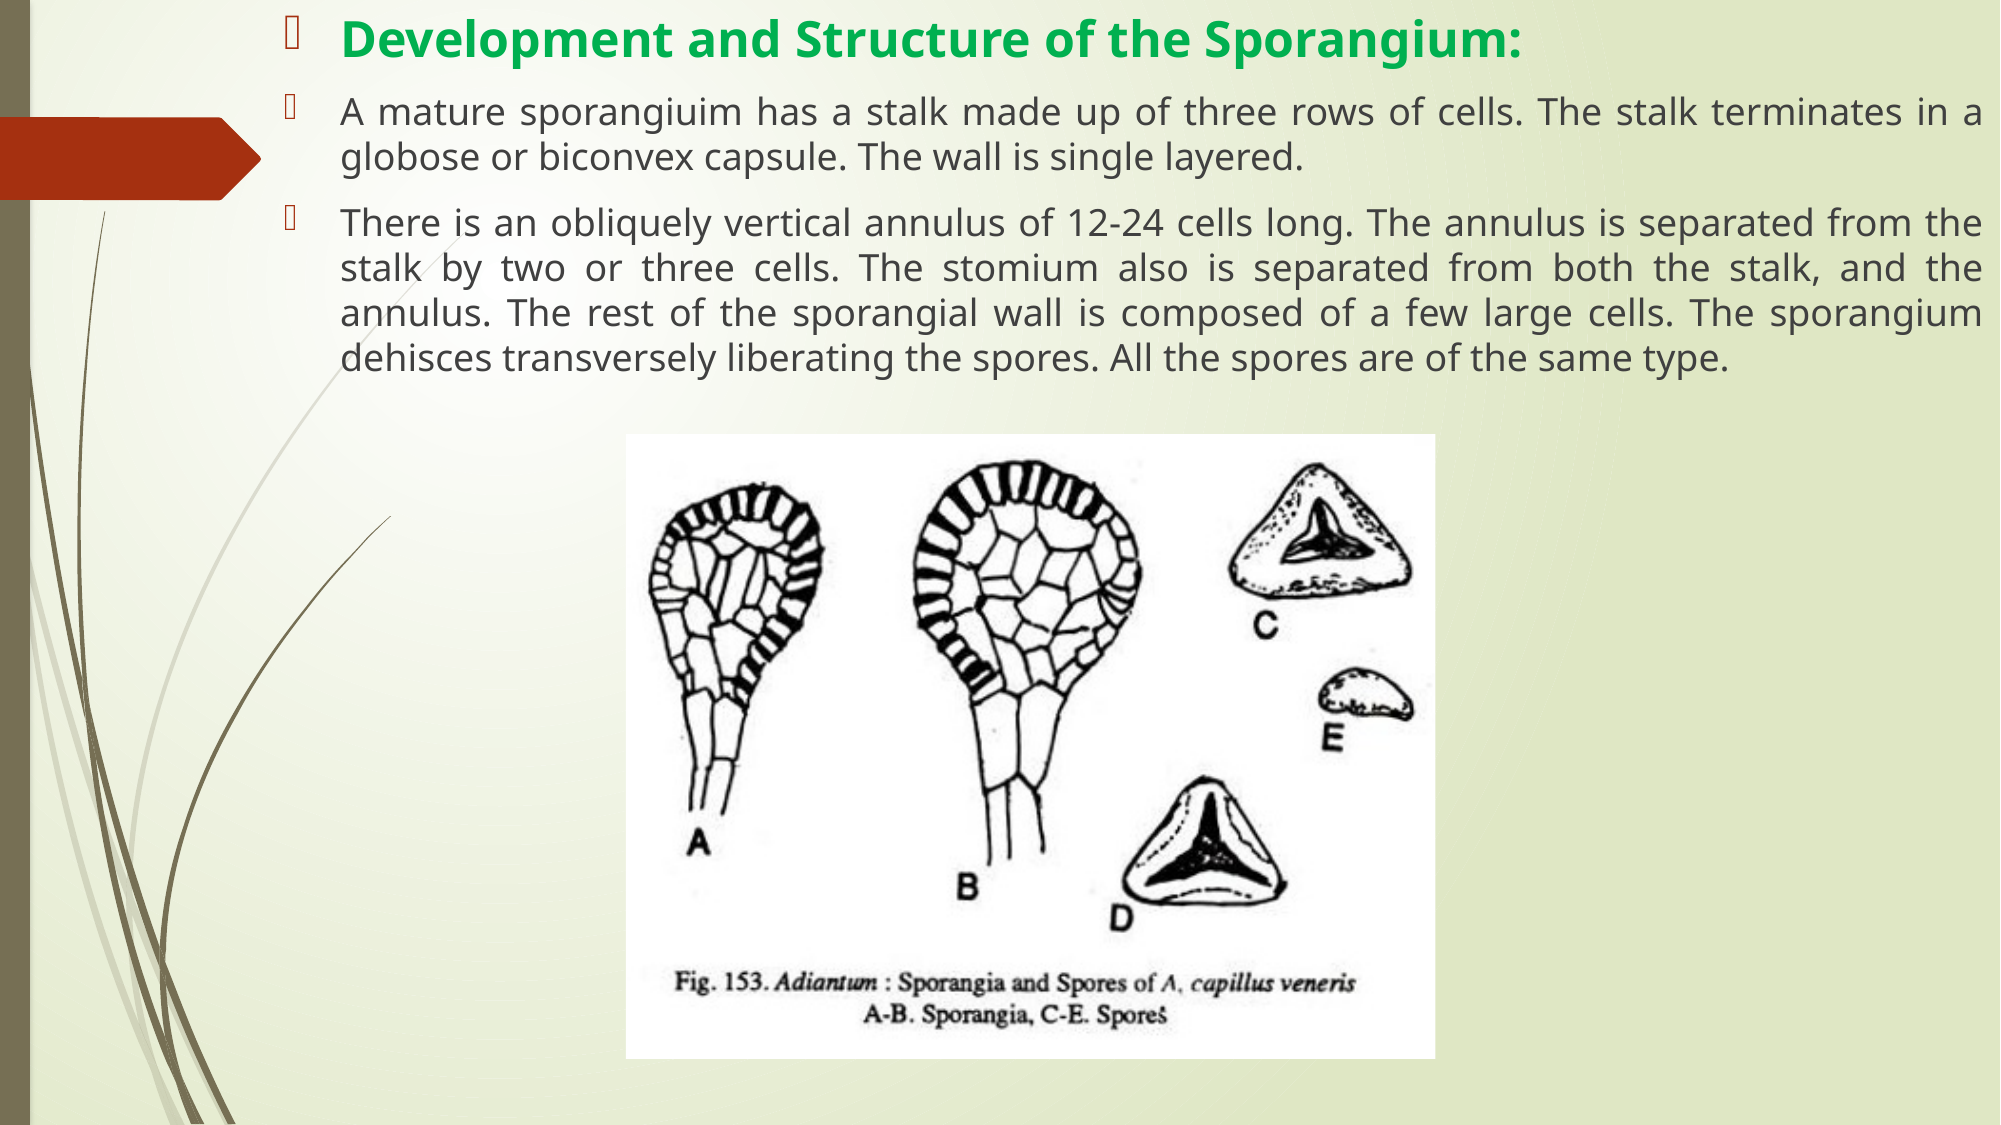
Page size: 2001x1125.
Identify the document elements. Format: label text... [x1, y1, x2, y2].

list Development and Structure of the Sporangium: A mature sporangiuim has a stalk made up of three rows of cells. The stalk terminates in a globose or biconvex capsule. The wall is single layered. There is an obliquely vertical annulus of 12-24 cells long. The annulus is separated from the stalk by two or three cells. The stomium also is separated from both the stalk, and the annulus. The rest of the sporangial wall is composed of a few large cells. The sporangium dehisces transversely liberating the spores. All the spores are of the same type. [268, 0, 2000, 1107]
picture [625, 434, 1436, 1059]
